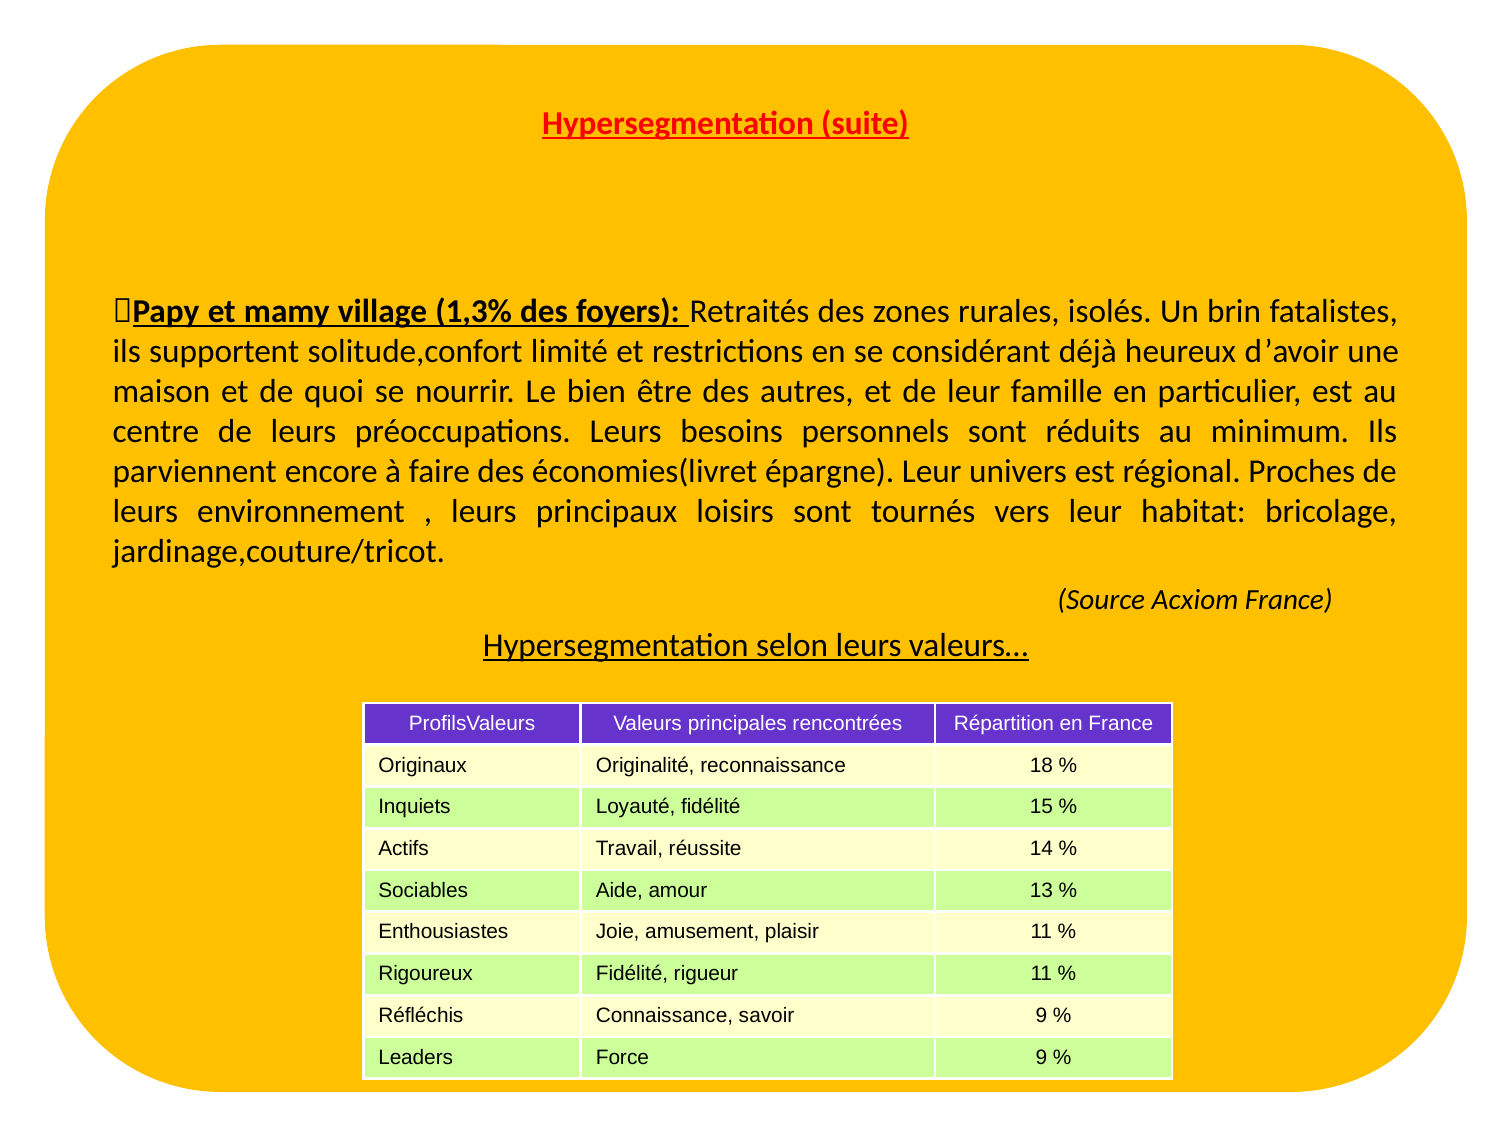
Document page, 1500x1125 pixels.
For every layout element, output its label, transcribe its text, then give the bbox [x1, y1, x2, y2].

table_cell 9 % [936, 1038, 1171, 1077]
table_cell Sociables [365, 871, 579, 910]
table_cell Travail, réussite [582, 830, 934, 869]
table_cell Force [582, 1038, 934, 1077]
table_cell Loyauté, fidélité [582, 788, 934, 827]
table_header Répartition en France [936, 704, 1171, 743]
table_cell Actifs [365, 830, 579, 869]
table_cell Leaders [365, 1038, 579, 1077]
table_cell 15 % [936, 788, 1171, 827]
table_header ProfilsValeurs [365, 704, 579, 743]
table_cell 18 % [936, 746, 1171, 785]
table_cell Enthousiastes [365, 913, 579, 952]
table_cell 11 % [936, 913, 1171, 952]
table_cell Aide, amour [582, 871, 934, 910]
table_cell Réfléchis [365, 997, 579, 1036]
table_header Valeurs principales rencontrées [582, 704, 934, 743]
text_box Papy et mamy village (1,3% des foyers): Retraités des zones rurales, isolés. Un brin fatalistes, ils supportent solitude,confort limité et restrictions en se considérant déjà heureux d’avoir une maison et de quoi se nourrir. Le bien être des autres, et de leur famille en particulier, est au centre de leurs préoccupations. Leurs besoins personnels sont réduits au minimum. Ils parviennent encore à faire des économies(livret épargne). Leur univers est régional. Proches de leurs environnement , leurs principaux loisirs sont tournés vers leur habitat: bricolage, jardinage,couture/tricot. (Source Acxiom France) Hypersegmentation selon leurs valeurs… [46, 46, 1465, 1090]
table_cell Originalité, reconnaissance [582, 746, 934, 785]
table_cell 11 % [936, 955, 1171, 994]
table_cell Connaissance, savoir [582, 997, 934, 1036]
table_cell Rigoureux [365, 955, 579, 994]
table_cell 14 % [936, 830, 1171, 869]
table_cell Originaux [365, 746, 579, 785]
table_cell Fidélité, rigueur [582, 955, 934, 994]
table_cell 13 % [936, 871, 1171, 910]
table_cell 9 % [936, 997, 1171, 1036]
table_cell Joie, amusement, plaisir [582, 913, 934, 952]
table_cell Inquiets [365, 788, 579, 827]
text_box Hypersegmentation (suite) [527, 93, 1008, 149]
